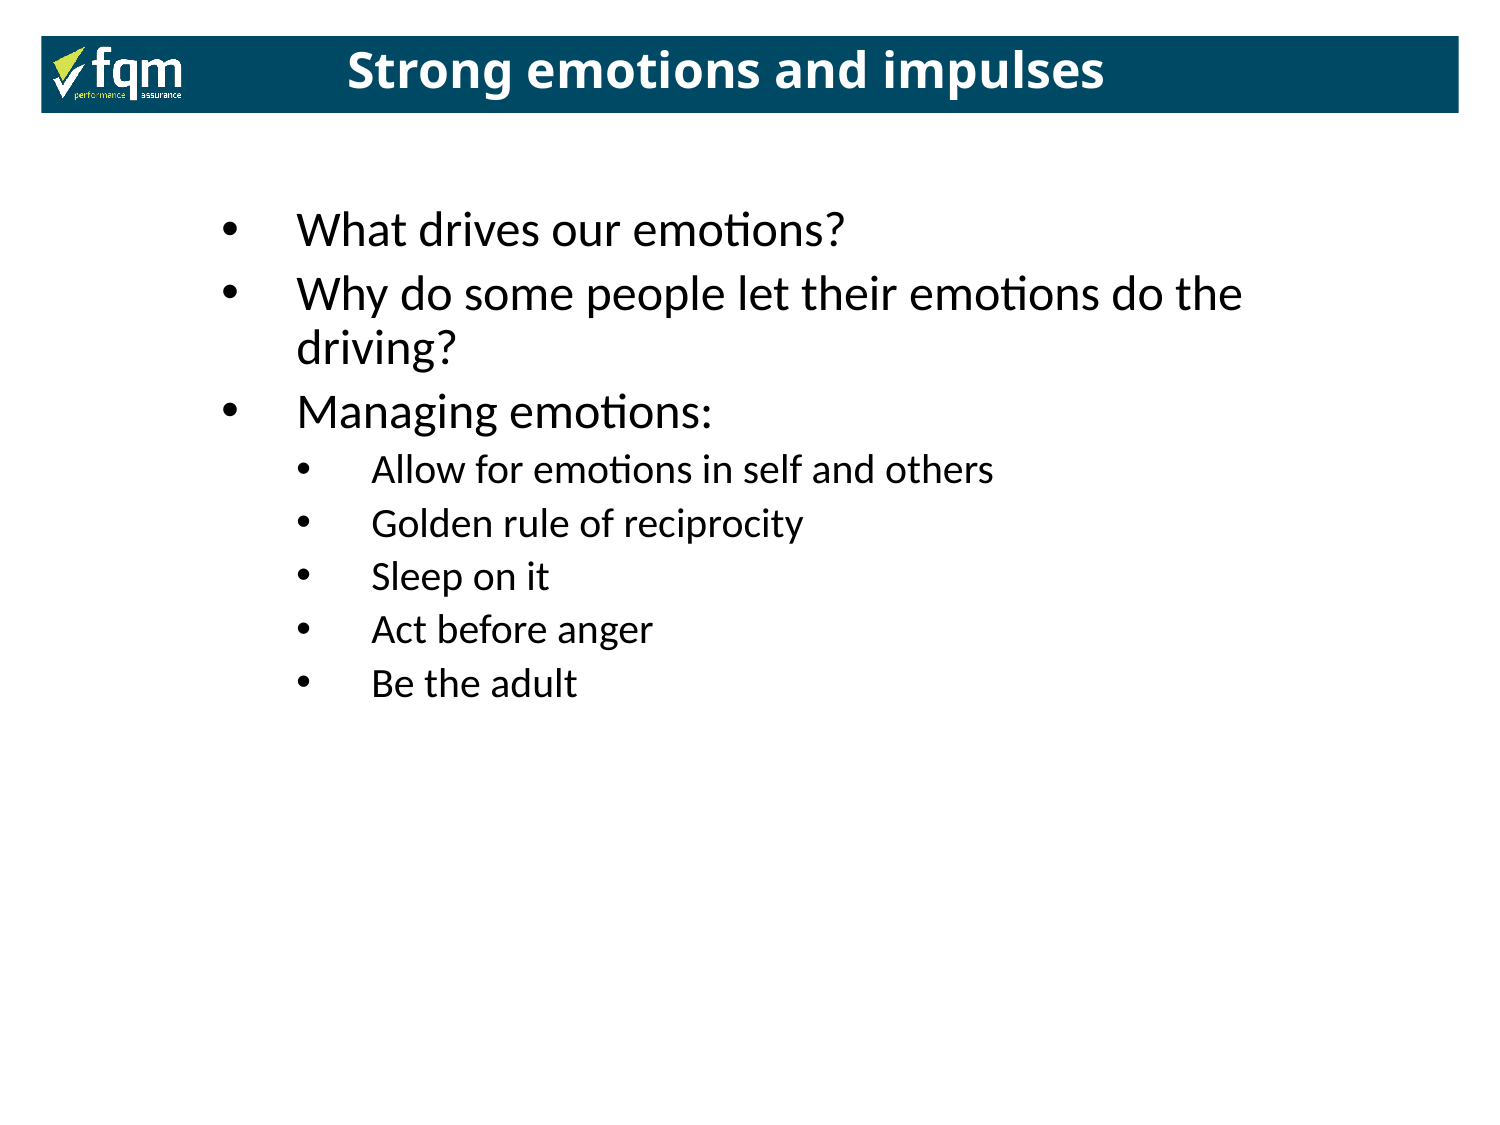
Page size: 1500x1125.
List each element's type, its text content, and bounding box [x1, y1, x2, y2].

text_box Strong emotions and impulses [17, 30, 1436, 102]
text_box What drives our emotions? Why do some people let their emotions do the driving? Managing emotions: Allow for emotions in self and others Golden rule of reciprocity Sleep on it Act before anger Be the adult [206, 196, 1294, 888]
